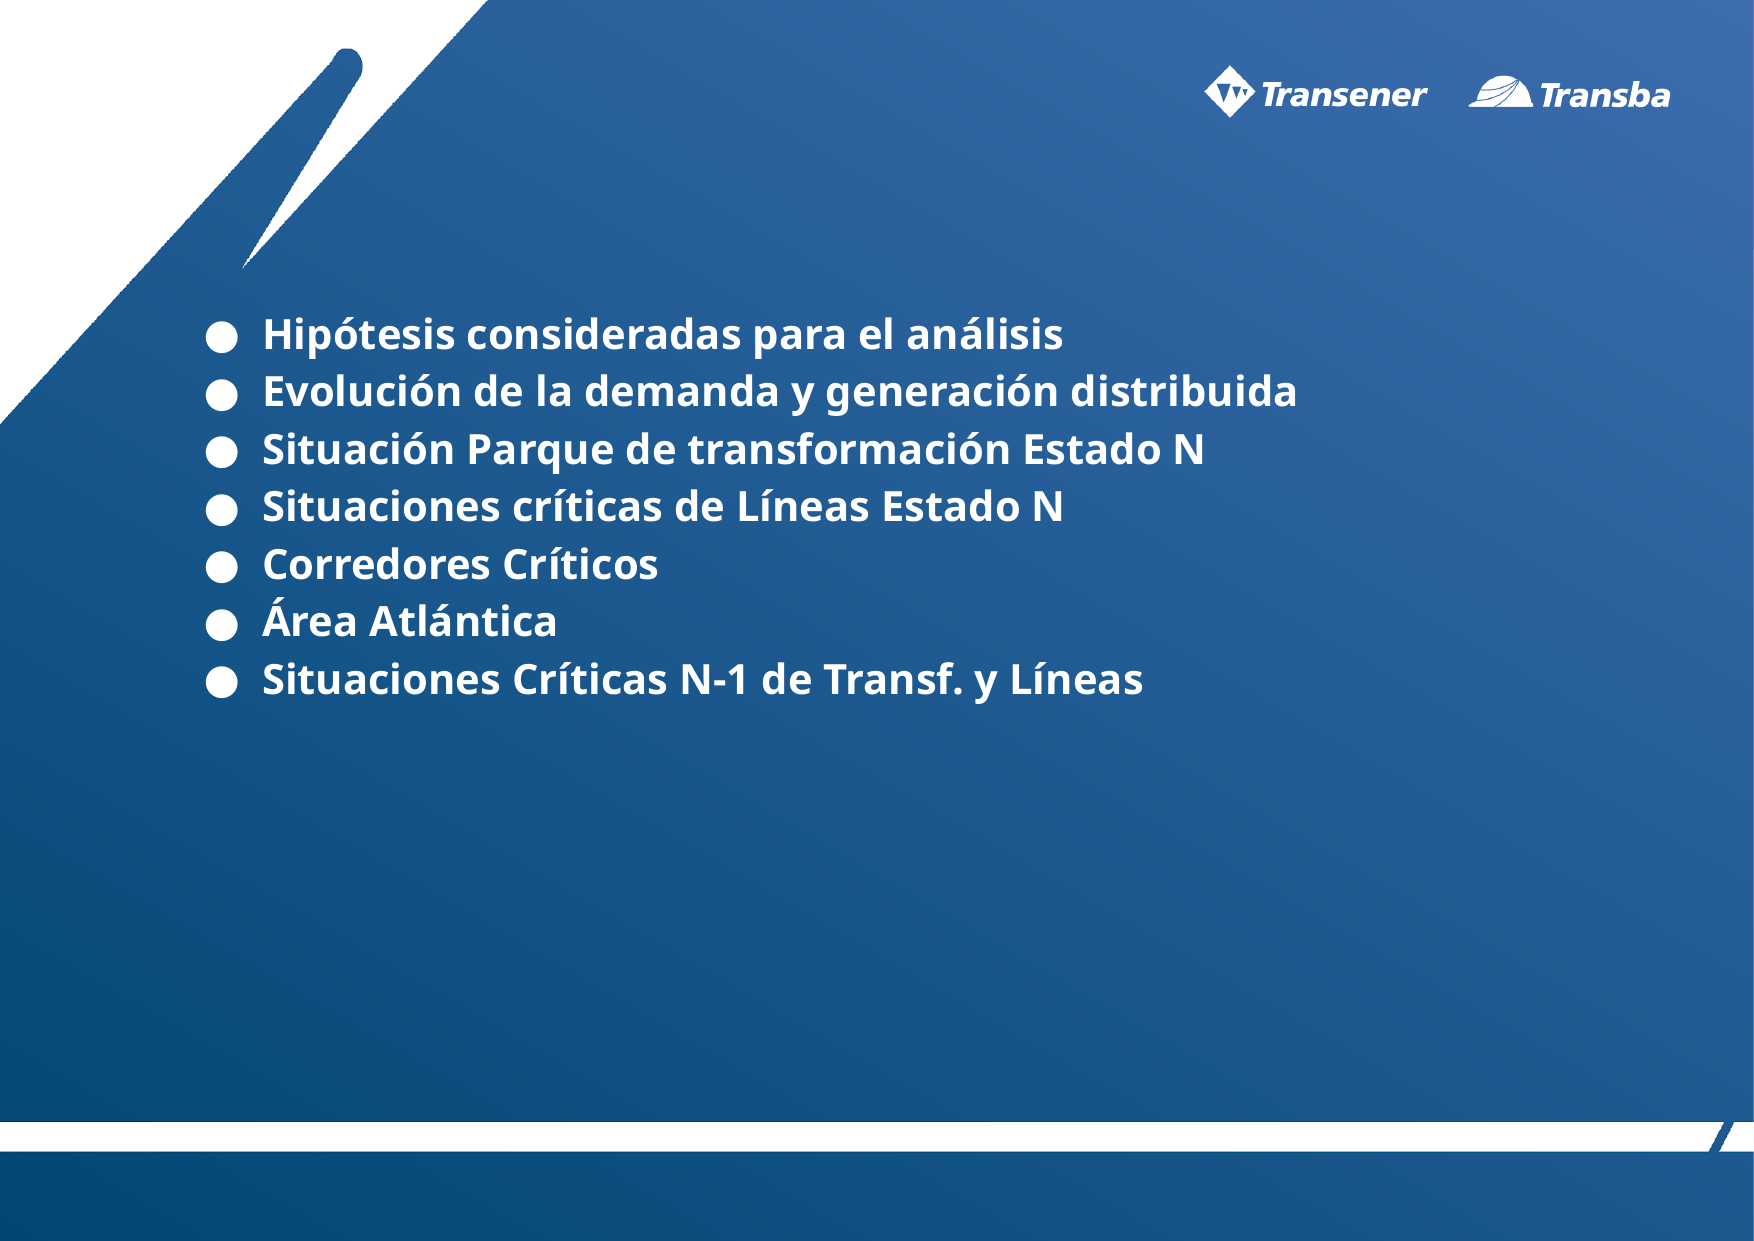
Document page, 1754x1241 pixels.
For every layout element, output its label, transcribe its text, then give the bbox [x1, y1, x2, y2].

text_box Hipótesis consideradas para el análisis Evolución de la demanda y generación distribuida Situación Parque de transformación Estado N Situaciones críticas de Líneas Estado N Corredores Críticos Área Atlántica Situaciones Críticas N-1 de Transf. y Líneas [172, 292, 1674, 1024]
picture [0, 0, 1754, 1241]
